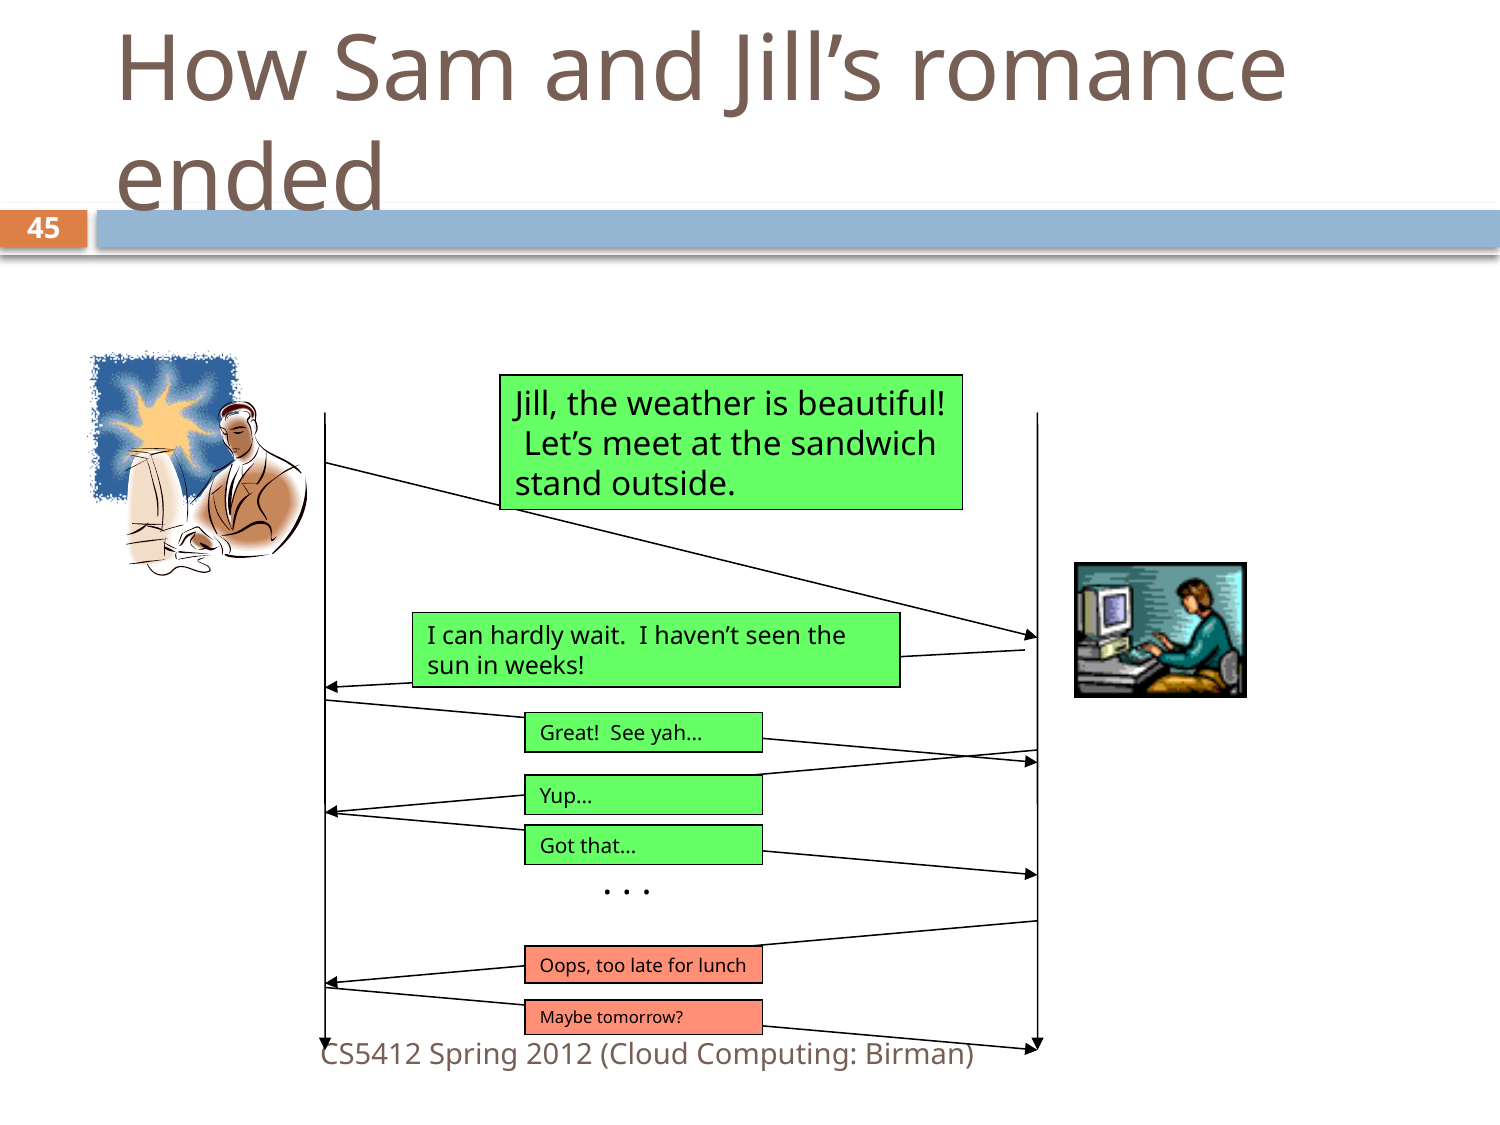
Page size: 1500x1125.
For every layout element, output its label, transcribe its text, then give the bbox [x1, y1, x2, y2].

text_box [324, 794, 524, 818]
text_box Yup… [524, 774, 763, 815]
text_box Oops, too late for lunch [524, 945, 763, 984]
text_box I can hardly wait. I haven’t seen the sun in weeks! [412, 612, 900, 688]
text_box Got that… [524, 825, 763, 865]
text_box Maybe tomorrow? [524, 999, 763, 1024]
text_box [1031, 921, 1044, 1050]
picture [1074, 562, 1247, 698]
slide_number 45 [0, 208, 88, 249]
text_box Great! See yah… [524, 712, 763, 753]
text_box [971, 755, 1038, 768]
text_box [518, 510, 1038, 641]
text_box [324, 680, 412, 694]
text_box Jill, the weather is beautiful! Let’s meet at the sandwich stand outside. [499, 374, 963, 510]
title How Sam and Jill’s romance ended [99, 37, 1438, 200]
text_box [990, 1042, 1038, 1056]
footer CS5412 Spring 2012 (Cloud Computing: Birman) [99, 1024, 990, 1085]
text_box . . . [587, 849, 788, 910]
picture [87, 349, 313, 579]
text_box [788, 852, 1038, 881]
text_box [324, 965, 524, 989]
